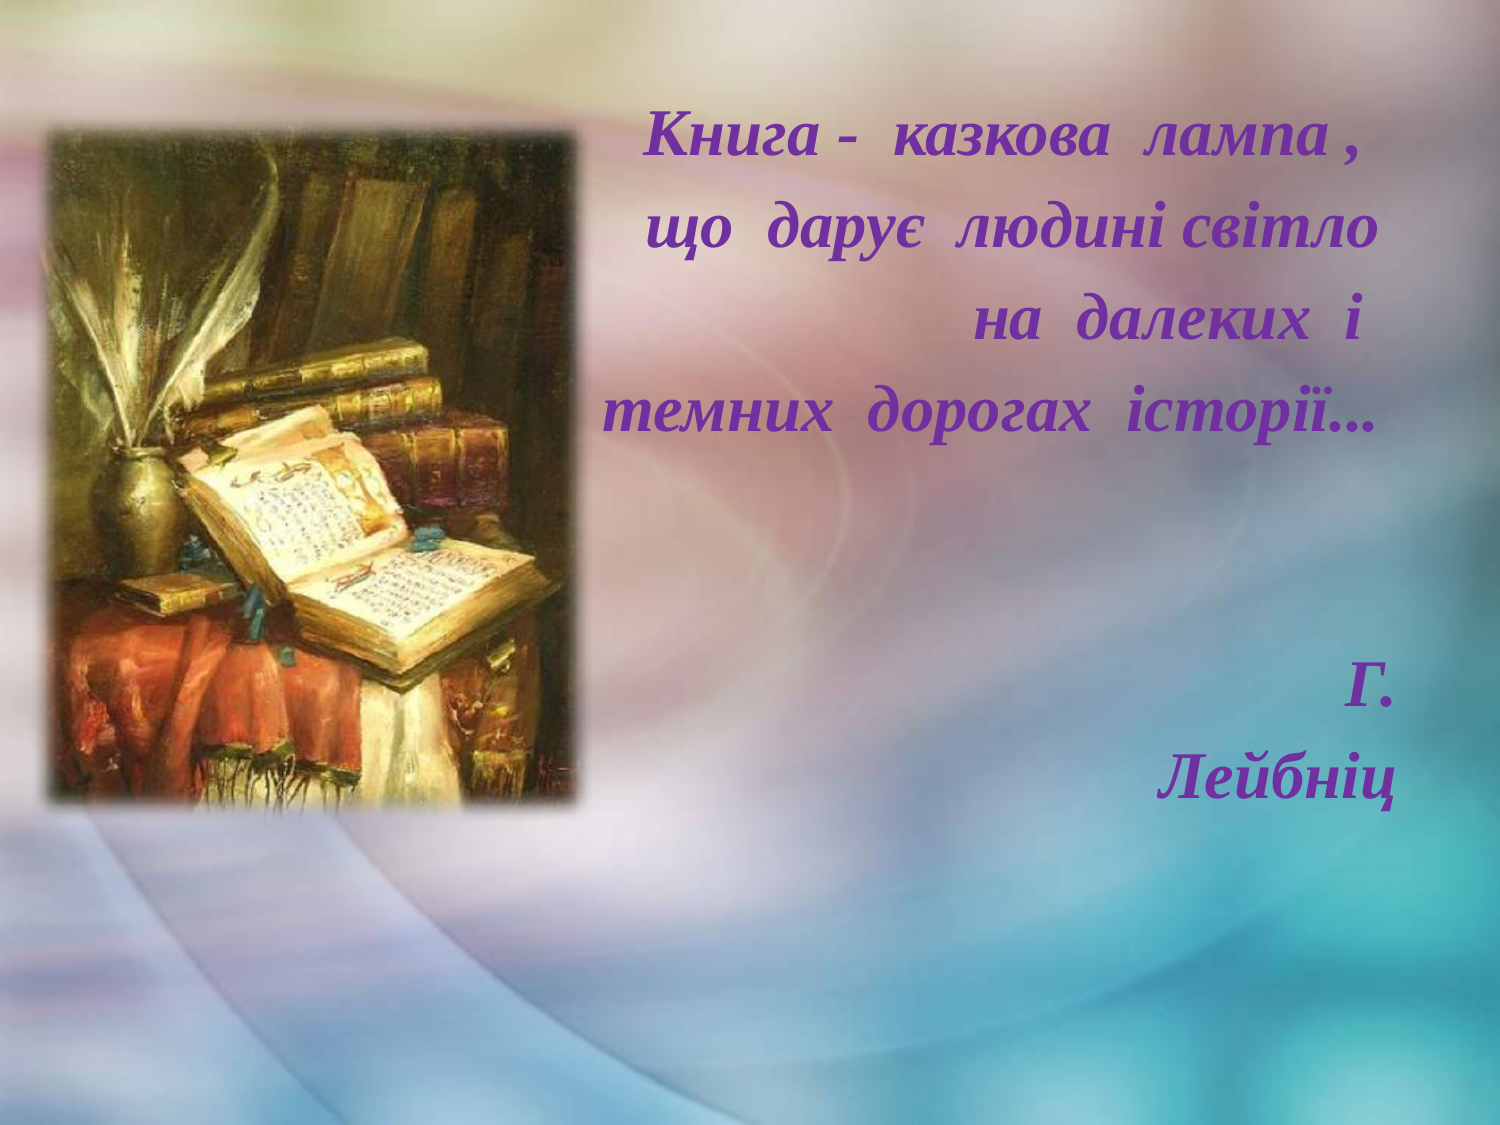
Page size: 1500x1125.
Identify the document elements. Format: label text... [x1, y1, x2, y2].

text_box Книга - казкова лампа , що дарує людині світло на далеких і темних дорогах історії... Г. Лейбніц [149, 111, 1447, 778]
picture [0, 0, 1500, 1125]
